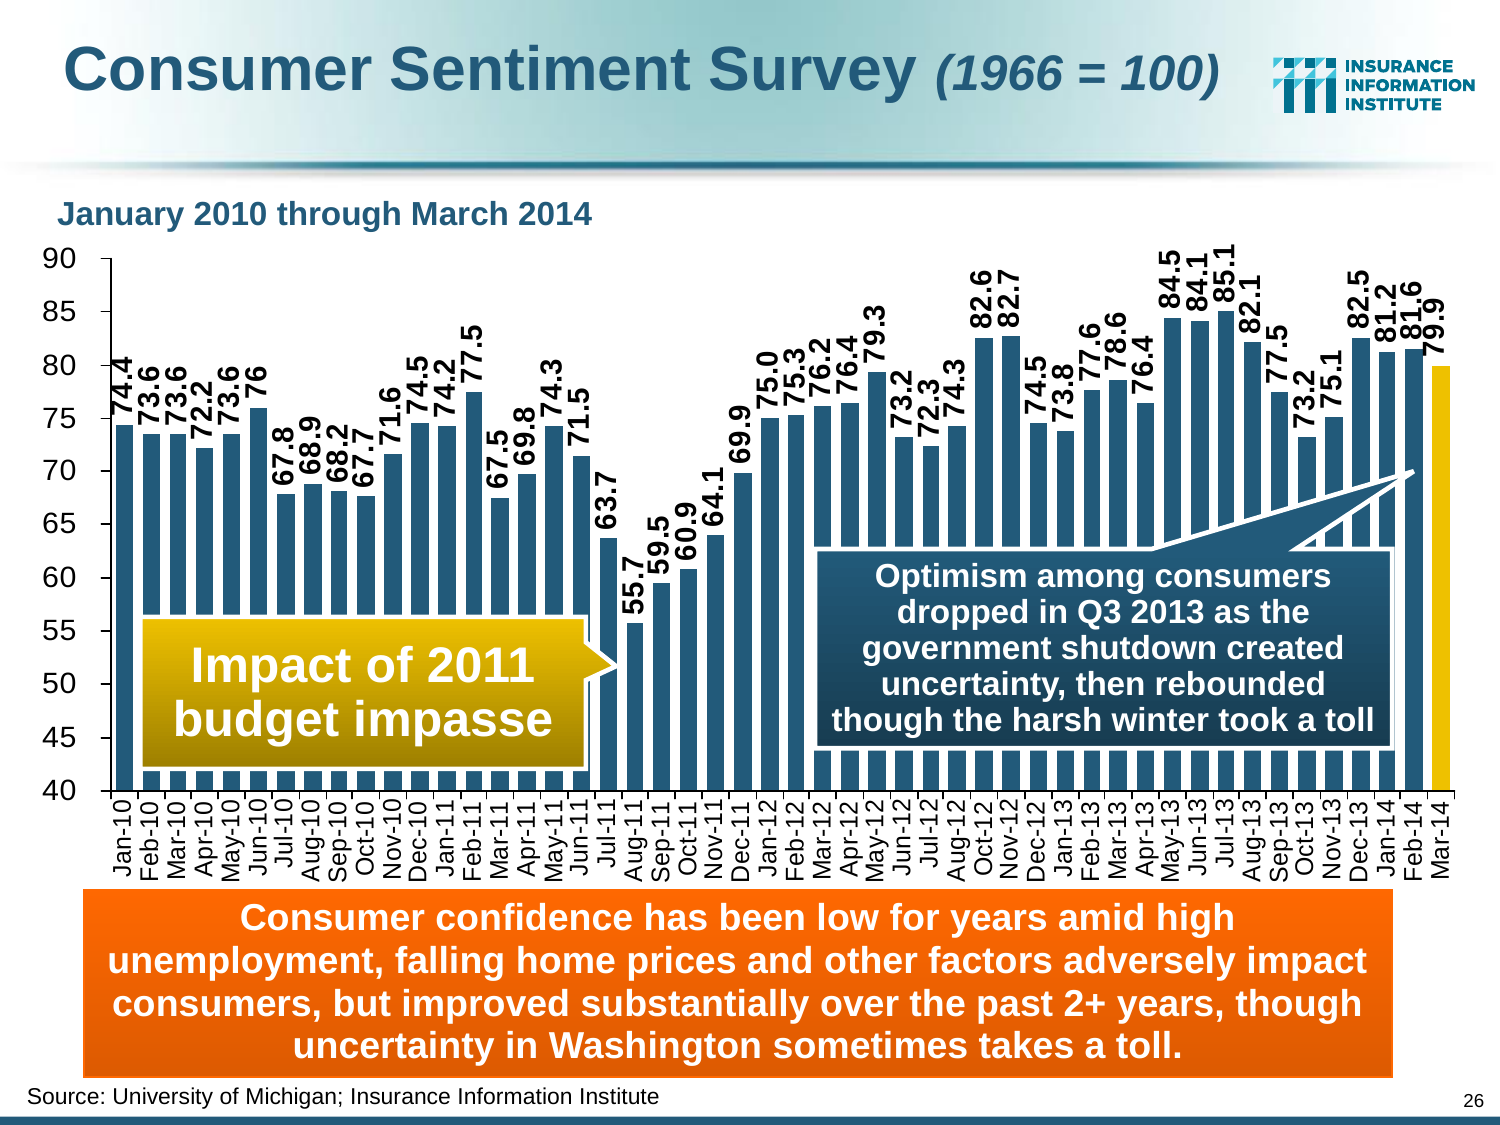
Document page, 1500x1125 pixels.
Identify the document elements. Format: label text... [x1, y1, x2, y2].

text_box Consumer Sentiment Survey (1966 = 100) [56, 0, 1271, 142]
text_box Source: University of Michigan; Insurance Information Institute [0, 1085, 1209, 1125]
slide_number 26 [1410, 1091, 1485, 1112]
picture [0, 0, 1500, 189]
text_box January 2010 through March 2014 [56, 196, 1406, 224]
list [29, 225, 1469, 897]
text_box Consumer confidence has been low for years amid high unemployment, falling home prices and other factors adversely impact consumers, but improved substantially over the past 2+ years, though uncertainty in Washington sometimes takes a toll. [83, 905, 1393, 1077]
